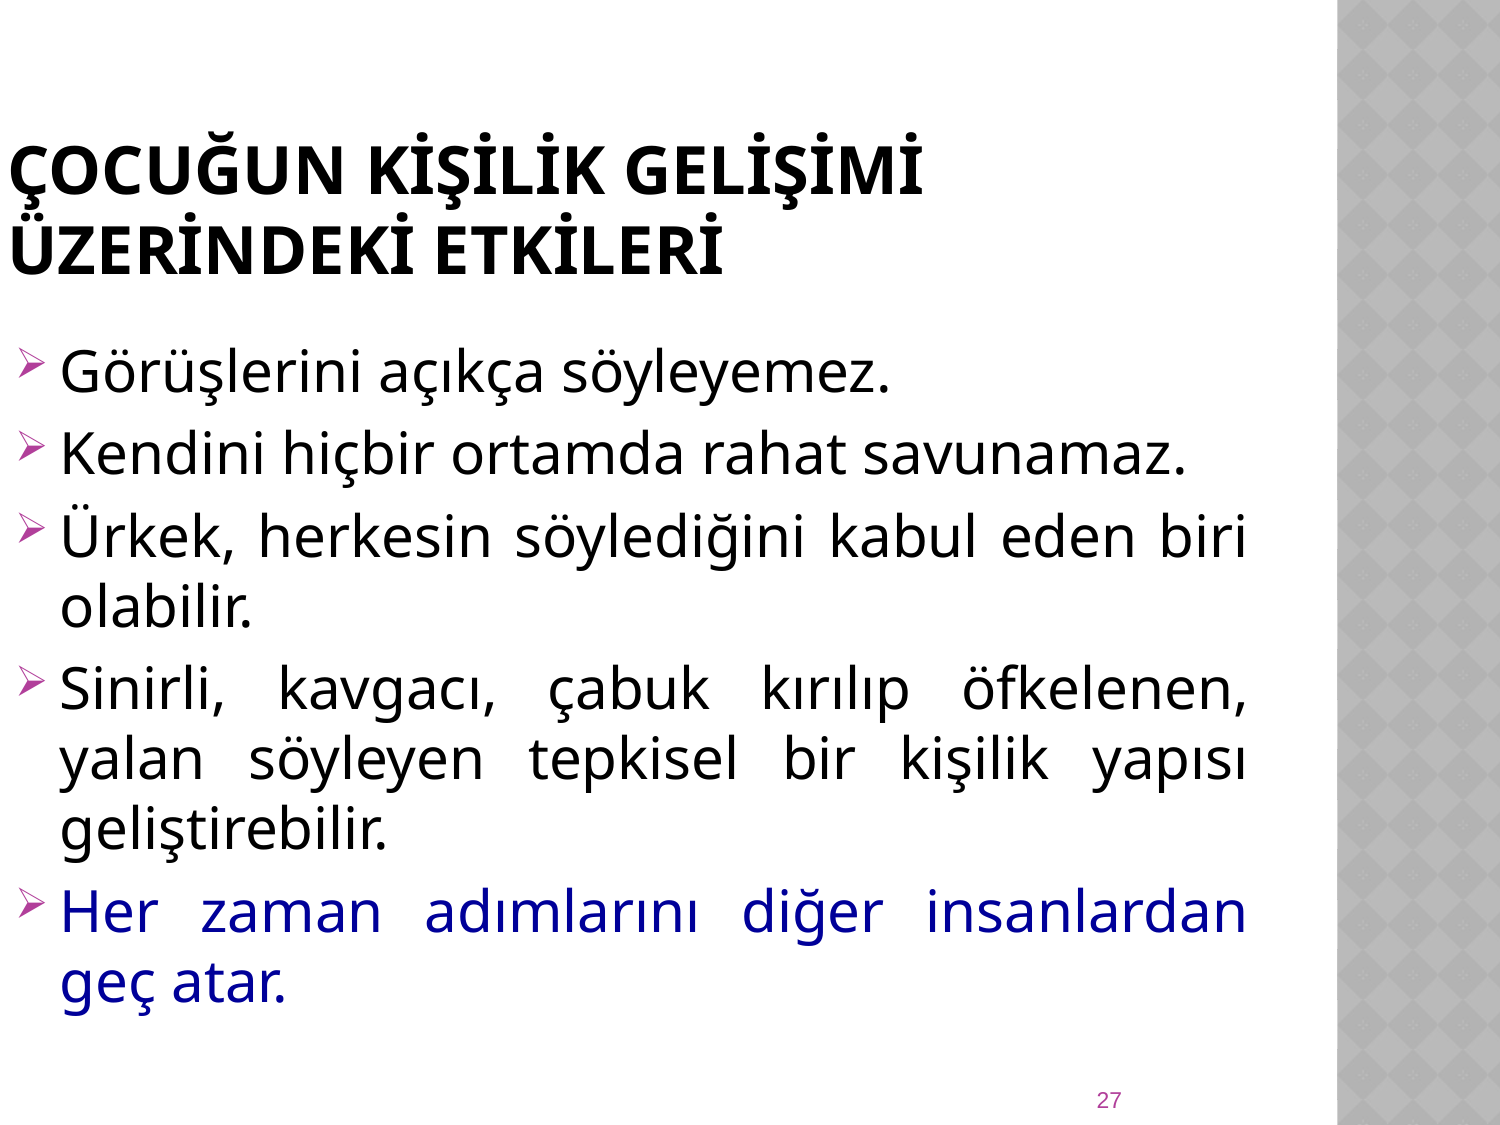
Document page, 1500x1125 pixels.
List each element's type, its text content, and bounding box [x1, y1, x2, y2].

list Görüşlerini açıkça söyleyemez. Kendini hiçbir ortamda rahat savunamaz. Ürkek, herkesin söylediğini kabul eden biri olabilir. Sinirli, kavgacı, çabuk kırılıp öfkelenen, yalan söyleyen tepkisel bir kişilik yapısı geliştirebilir. Her zaman adımlarını diğer insanlardan geç atar. [0, 326, 1264, 1048]
title Çocuğun KİŞİLİK Gelİşİmİ Üzerindeki Etkileri [0, 24, 1128, 288]
slide_number 27 [1025, 1075, 1123, 1113]
